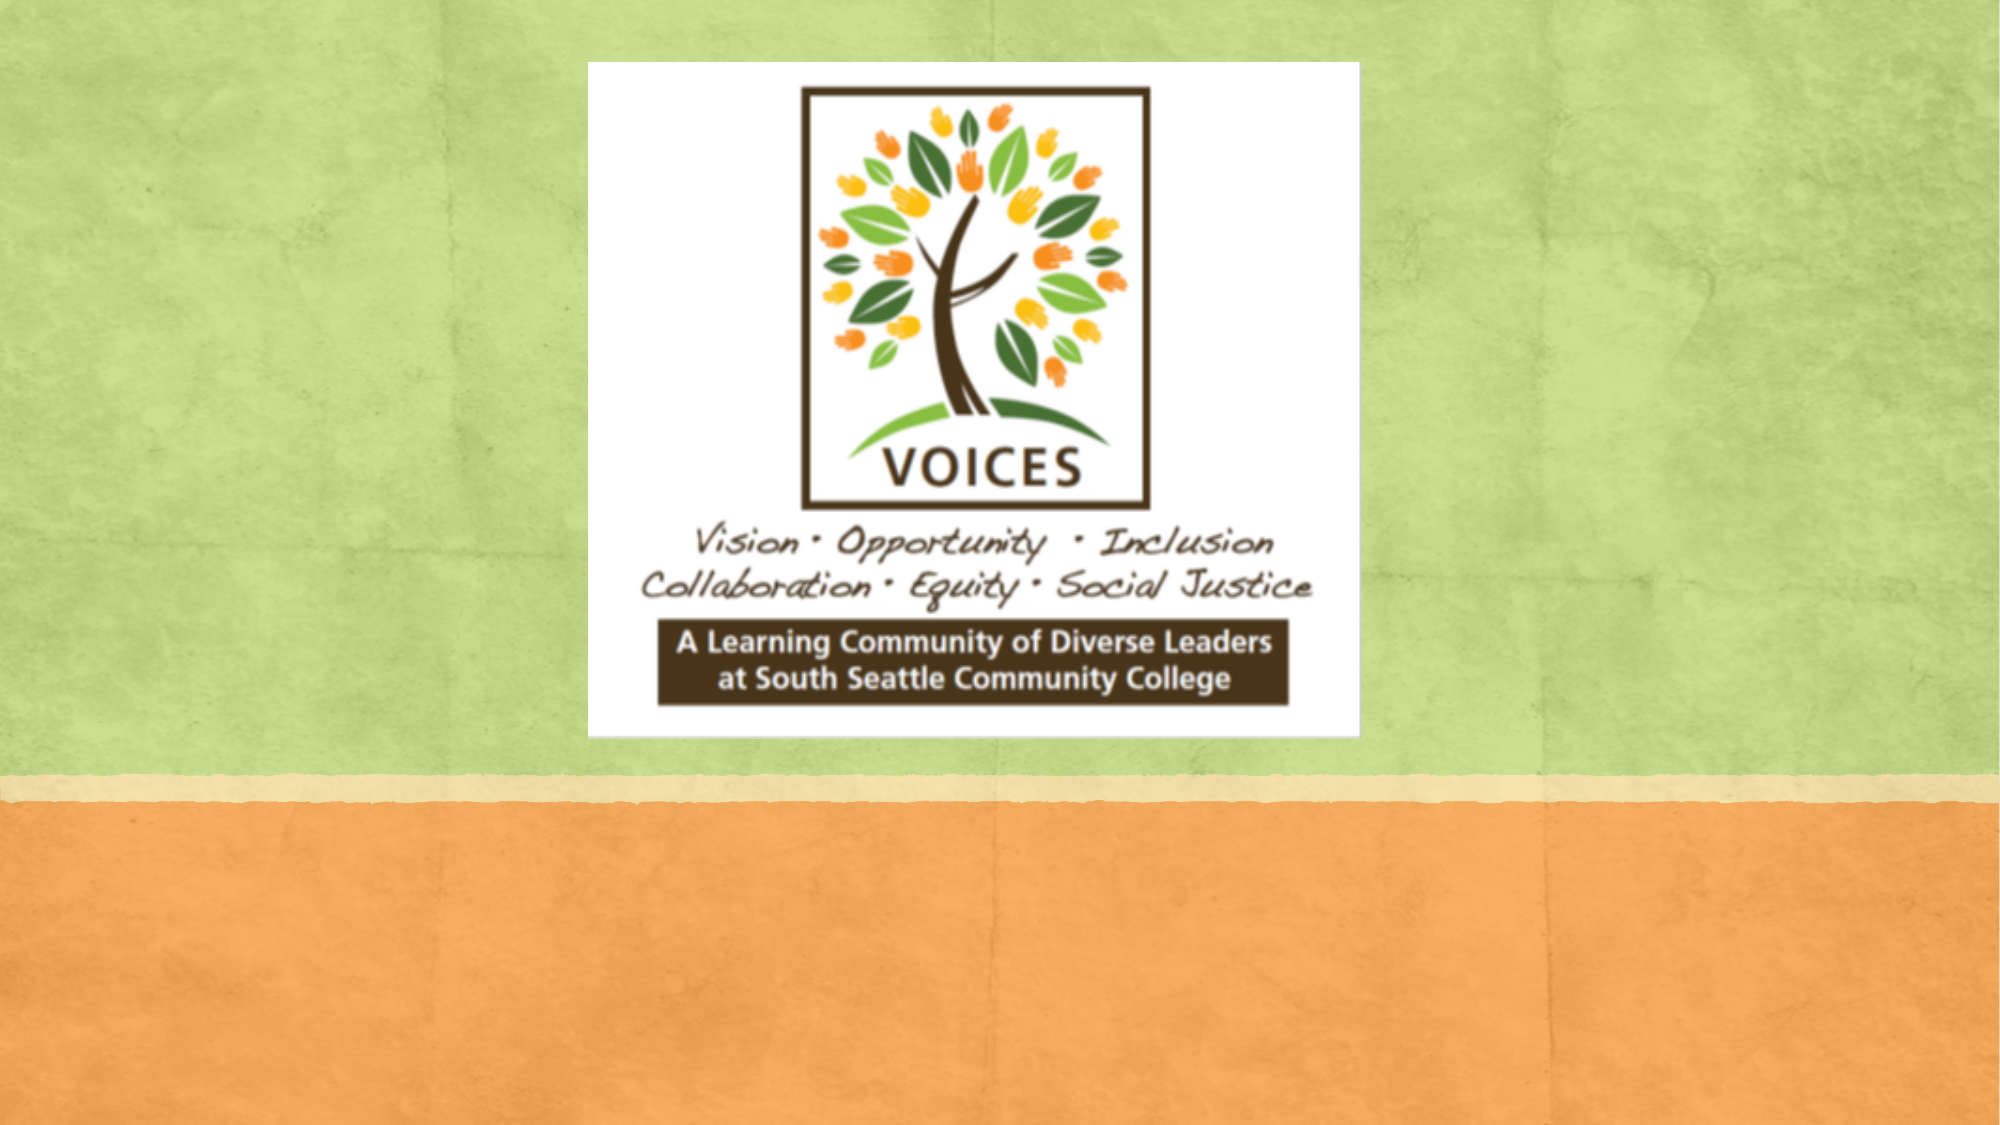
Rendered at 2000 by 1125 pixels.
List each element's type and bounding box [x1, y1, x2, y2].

picture [588, 62, 1362, 739]
